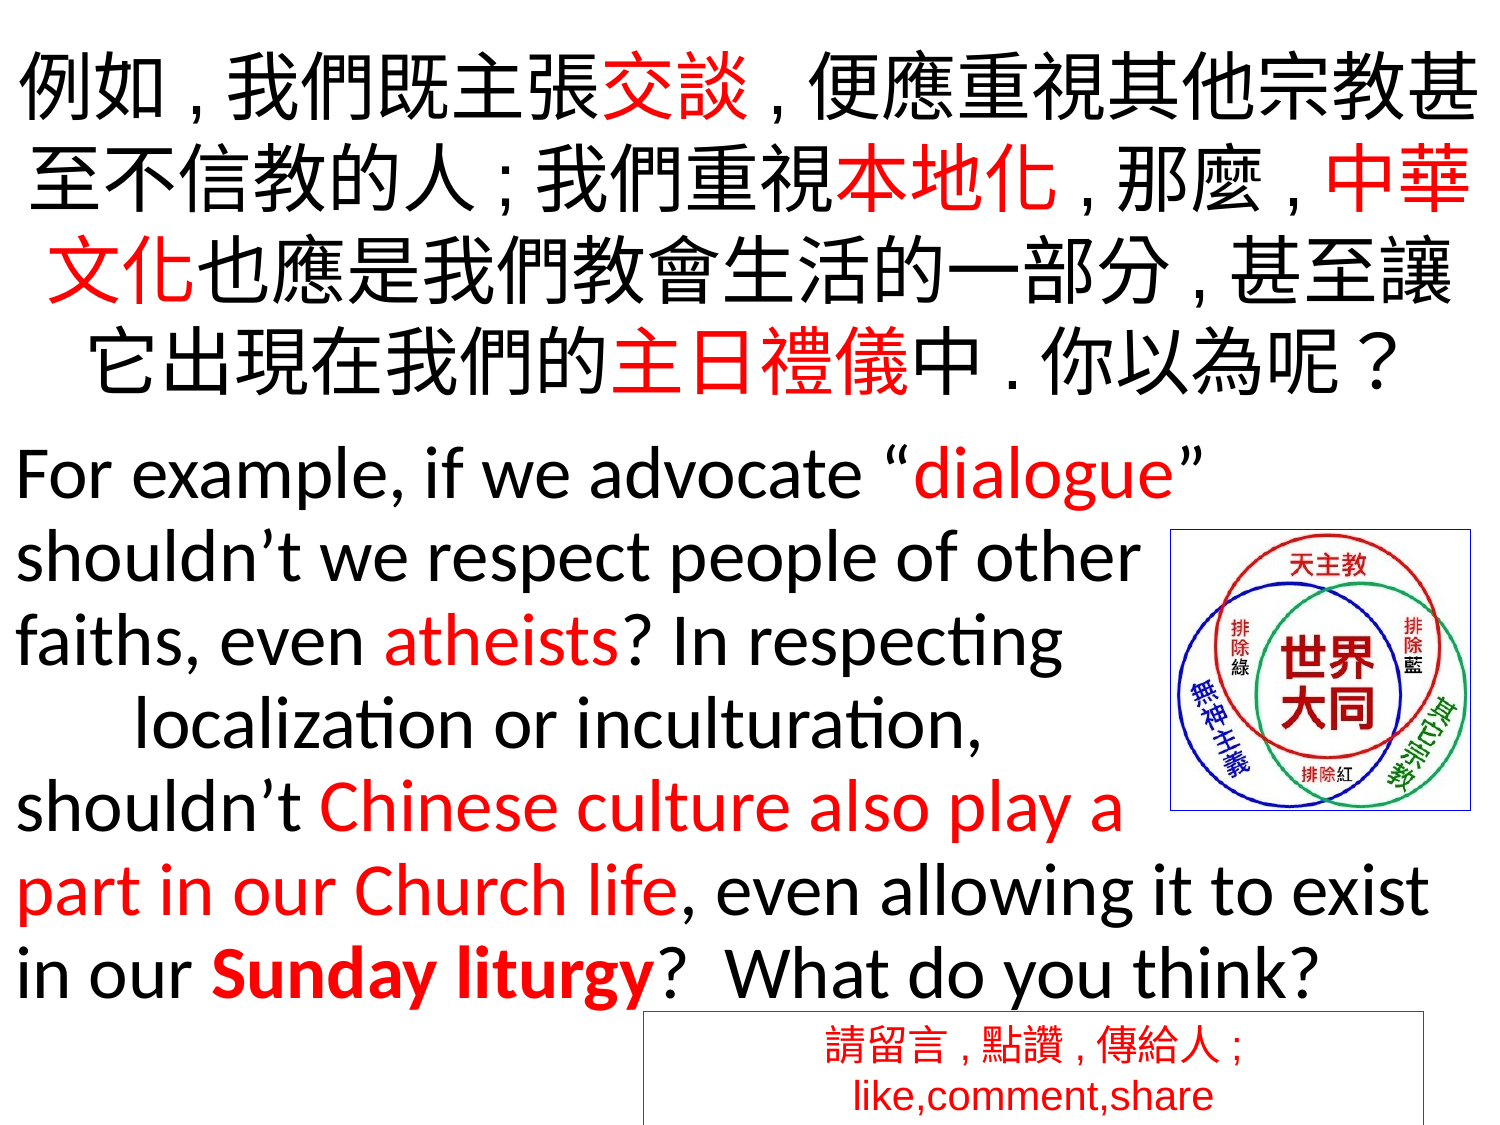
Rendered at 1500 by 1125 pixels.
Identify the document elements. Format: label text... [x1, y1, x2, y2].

text_box 請留言,點讚,傳給人; like,comment,share [643, 1011, 1424, 1125]
subtitle 例如,我們既主張交談,便應重視其他宗教甚至不信教的人;我們重視本地化,那麼,中華文化也應是我們教會生活的一部分,甚至讓它出現在我們的主日禮儀中.你以為呢？ For example, if we advocate “dialogue” shouldn’t we respect people of other faiths, even atheists? In respecting localization or inculturation, shouldn’t Chinese culture also play a part in our Church life, even allowing it to exist in our Sunday liturgy? What do you think? [0, 30, 1500, 1125]
picture [1170, 528, 1471, 811]
